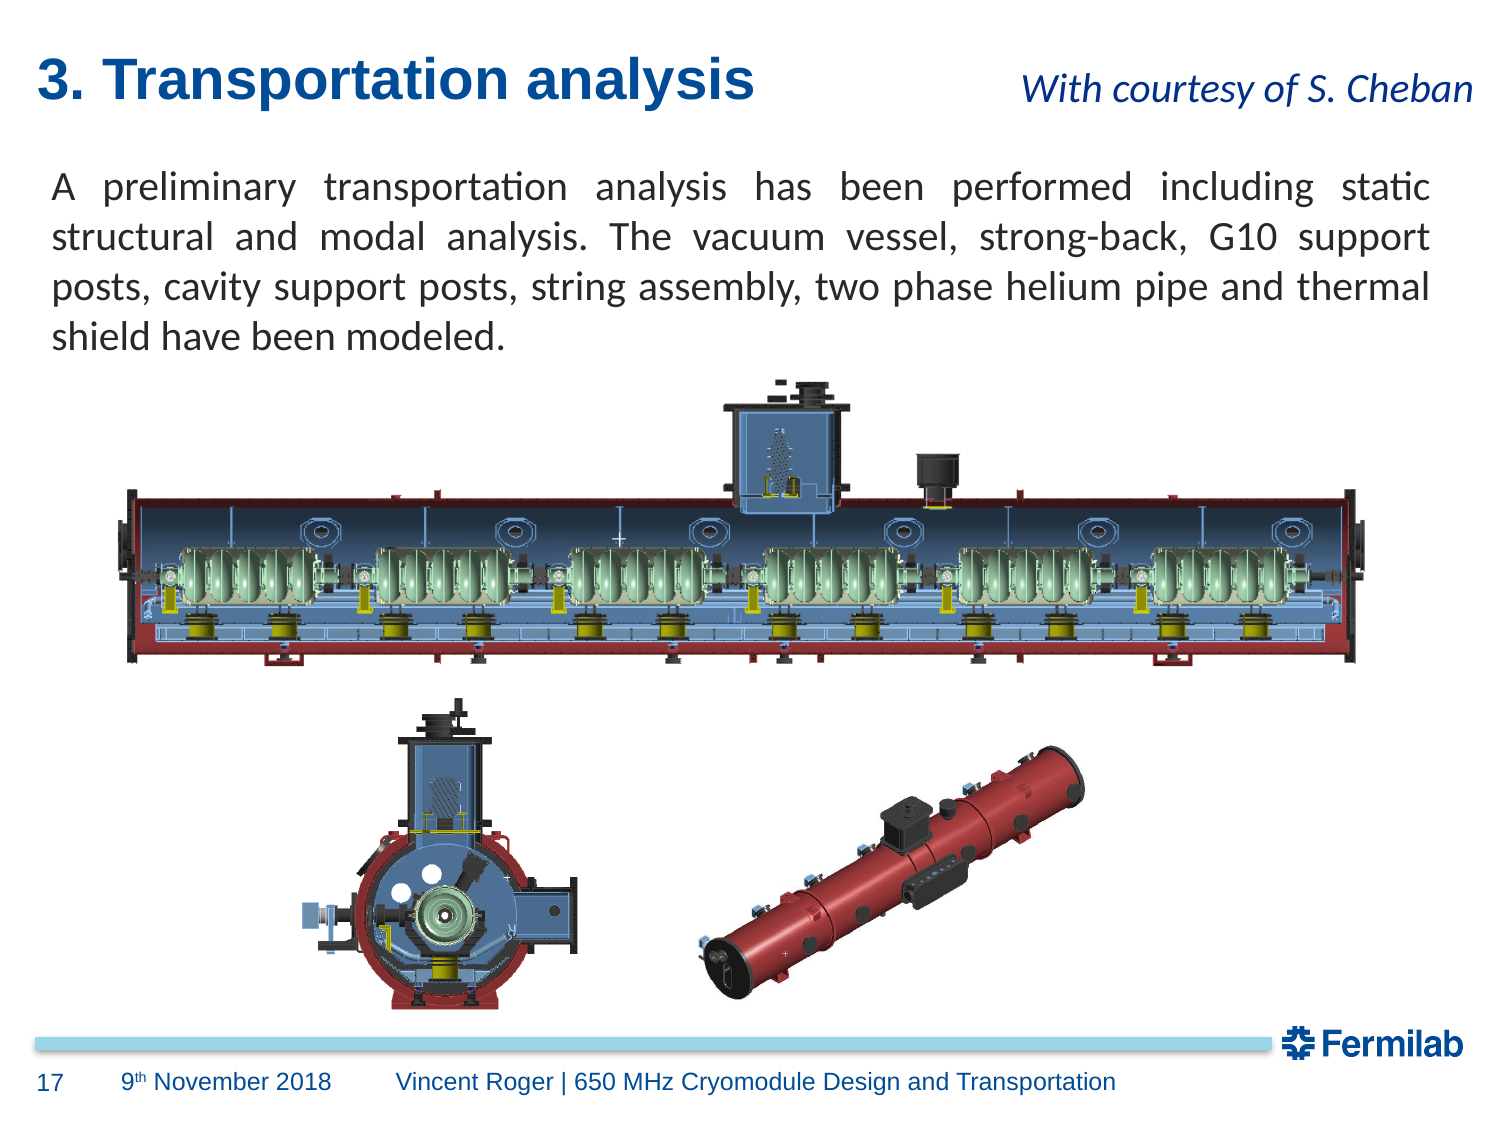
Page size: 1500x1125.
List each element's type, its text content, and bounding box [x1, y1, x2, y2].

text_box With courtesy of S. Cheban [1005, 53, 1490, 118]
text_box A preliminary transportation analysis has been performed including static structural and modal analysis. The vacuum vessel, strong-back, G10 support posts, cavity support posts, string assembly, two phase helium pipe and thermal shield have been modeled. [36, 151, 1447, 367]
picture [672, 697, 1101, 1021]
title 3. Transportation analysis [37, 41, 1463, 112]
slide_number 17 [36, 1066, 105, 1106]
picture [108, 366, 1392, 680]
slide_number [120, 1065, 358, 1106]
footer Vincent Roger | 650 MHz Cryomodule Design and Transportation [395, 1065, 1214, 1105]
picture [1282, 1026, 1463, 1060]
picture [295, 697, 592, 1020]
